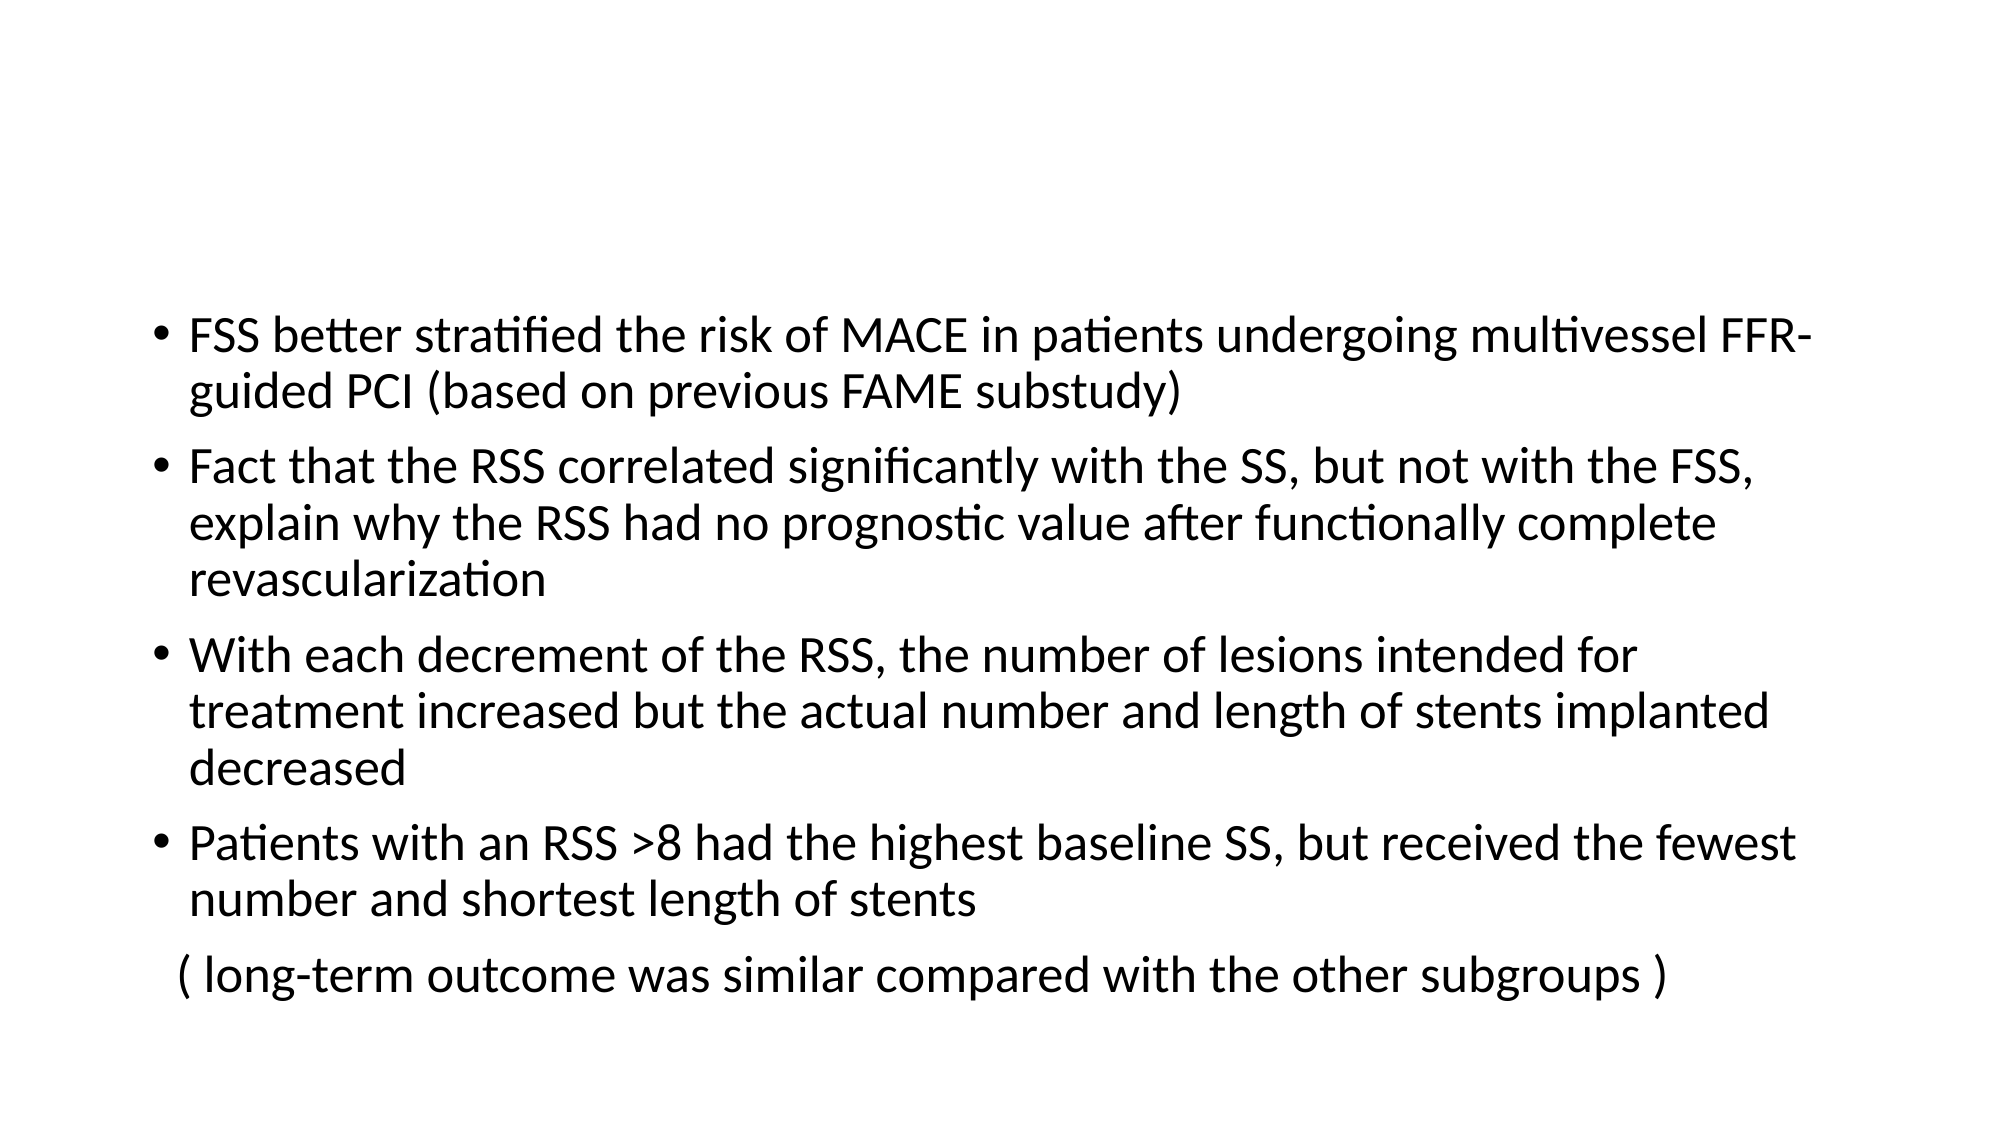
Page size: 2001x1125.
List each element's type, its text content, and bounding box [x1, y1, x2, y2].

list FSS better stratified the risk of MACE in patients undergoing multivessel FFR-guided PCI (based on previous FAME substudy) Fact that the RSS correlated significantly with the SS, but not with the FSS, explain why the RSS had no prognostic value after functionally complete revascularization With each decrement of the RSS, the number of lesions intended for treatment increased but the actual number and length of stents implanted decreased Patients with an RSS >8 had the highest baseline SS, but received the fewest number and shortest length of stents ( long-term outcome was similar compared with the other subgroups ) [137, 299, 1863, 1014]
